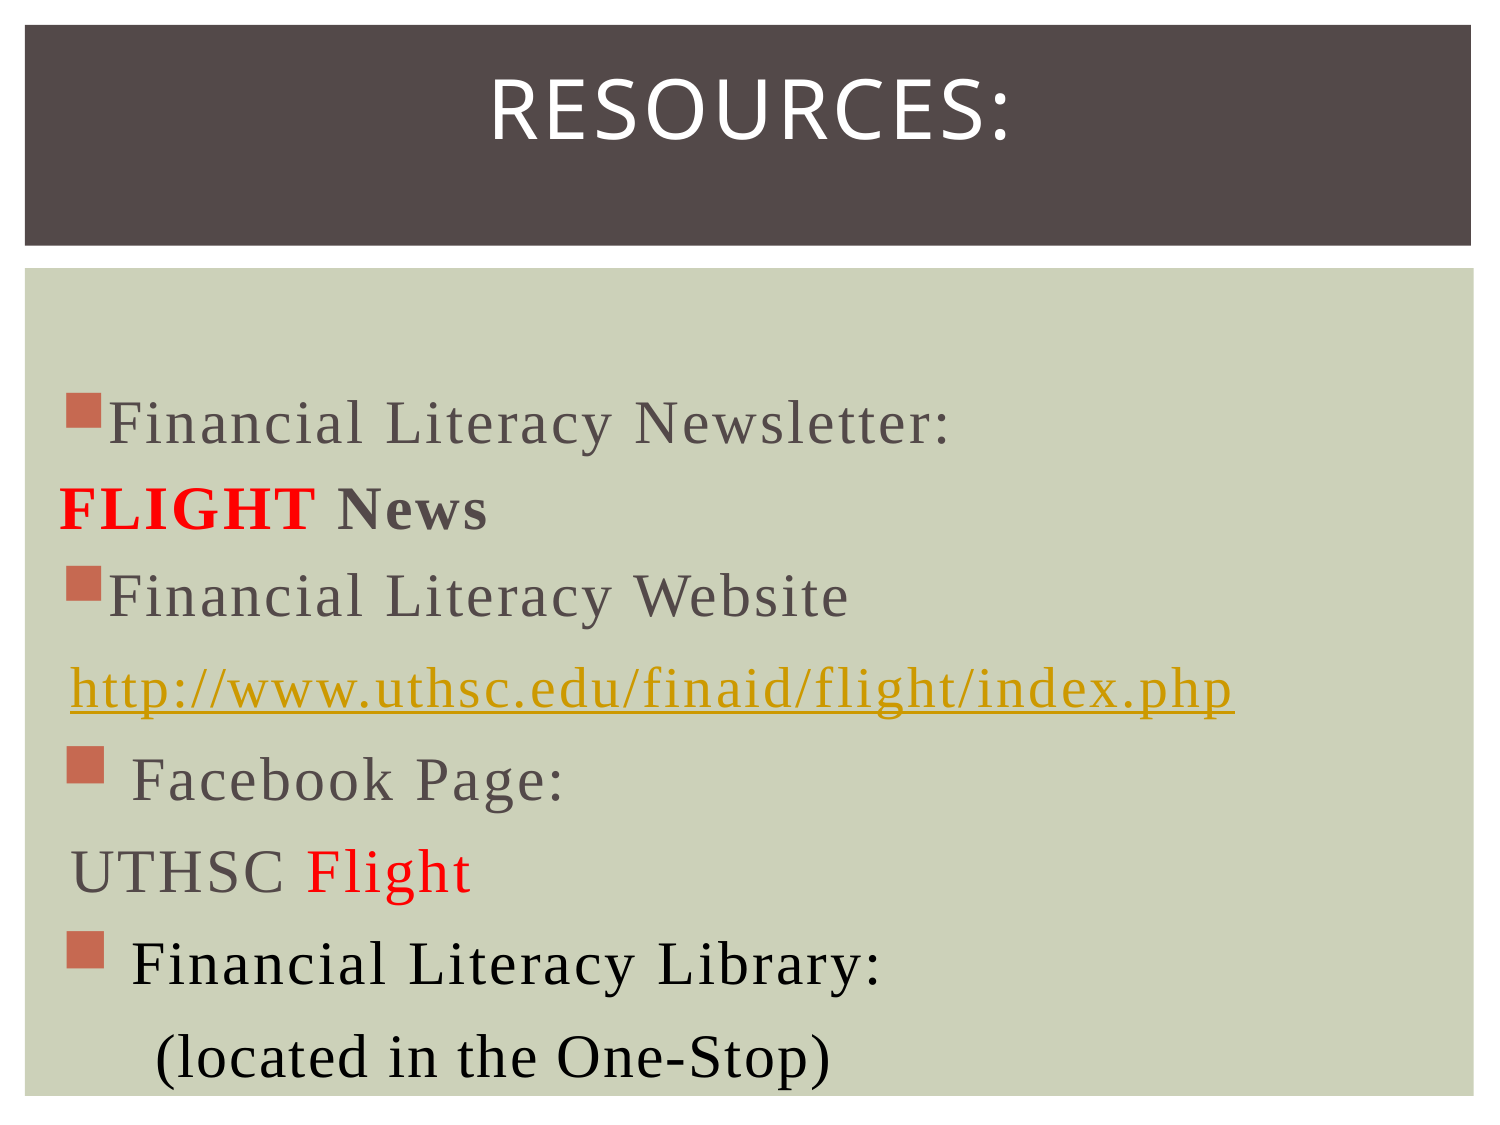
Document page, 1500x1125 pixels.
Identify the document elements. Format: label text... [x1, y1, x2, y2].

list Financial Literacy Newsletter: FLIGHT News Financial Literacy Website http://www.uthsc.edu/finaid/flight/index.php Facebook Page: UTHSC Flight Financial Literacy Library: (located in the One-Stop) [37, 287, 1438, 1100]
title Resources: [75, 24, 1425, 188]
